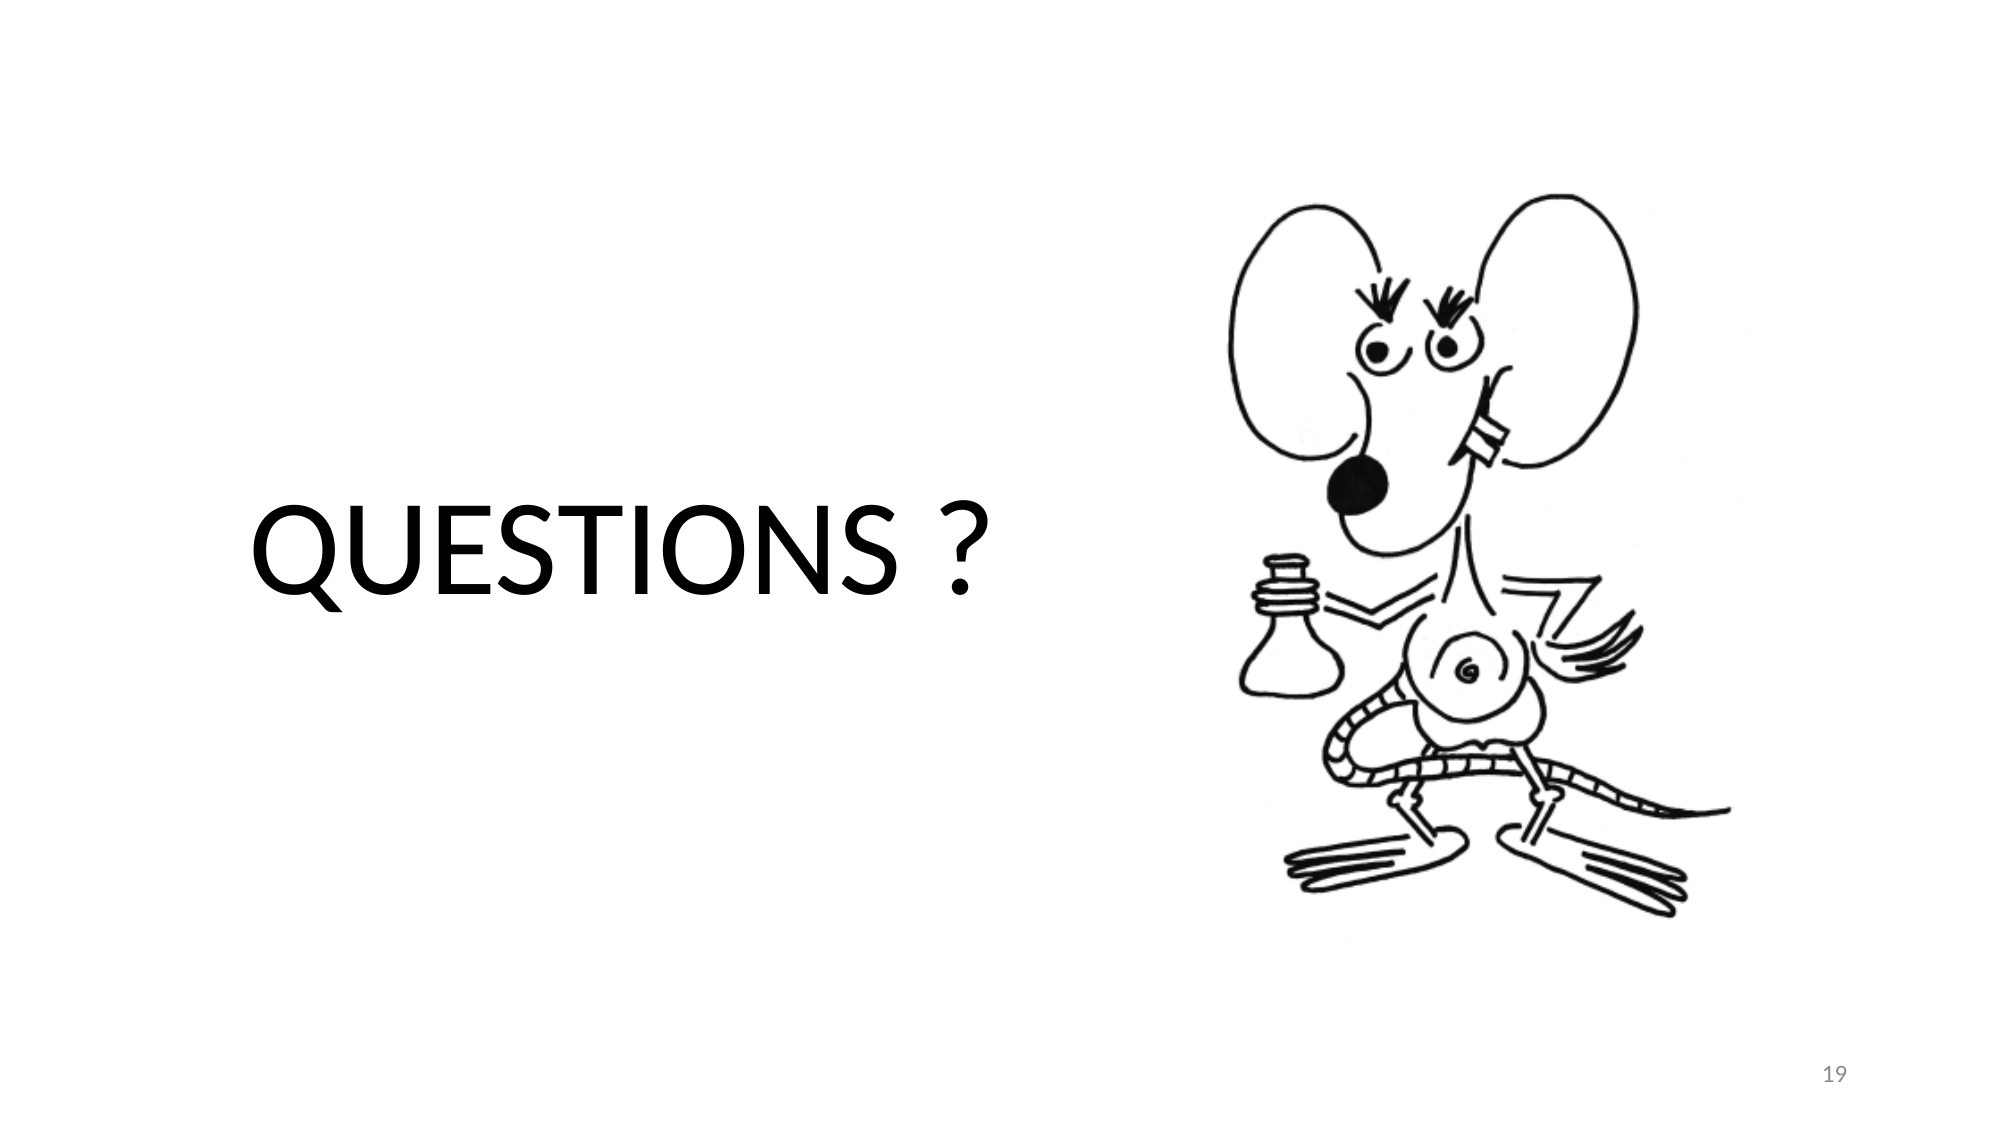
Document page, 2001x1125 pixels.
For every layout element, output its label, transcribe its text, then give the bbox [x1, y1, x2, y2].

text_box QUESTIONS ? [234, 450, 1059, 630]
picture [1195, 182, 1758, 943]
slide_number 19 [1412, 1042, 1863, 1103]
